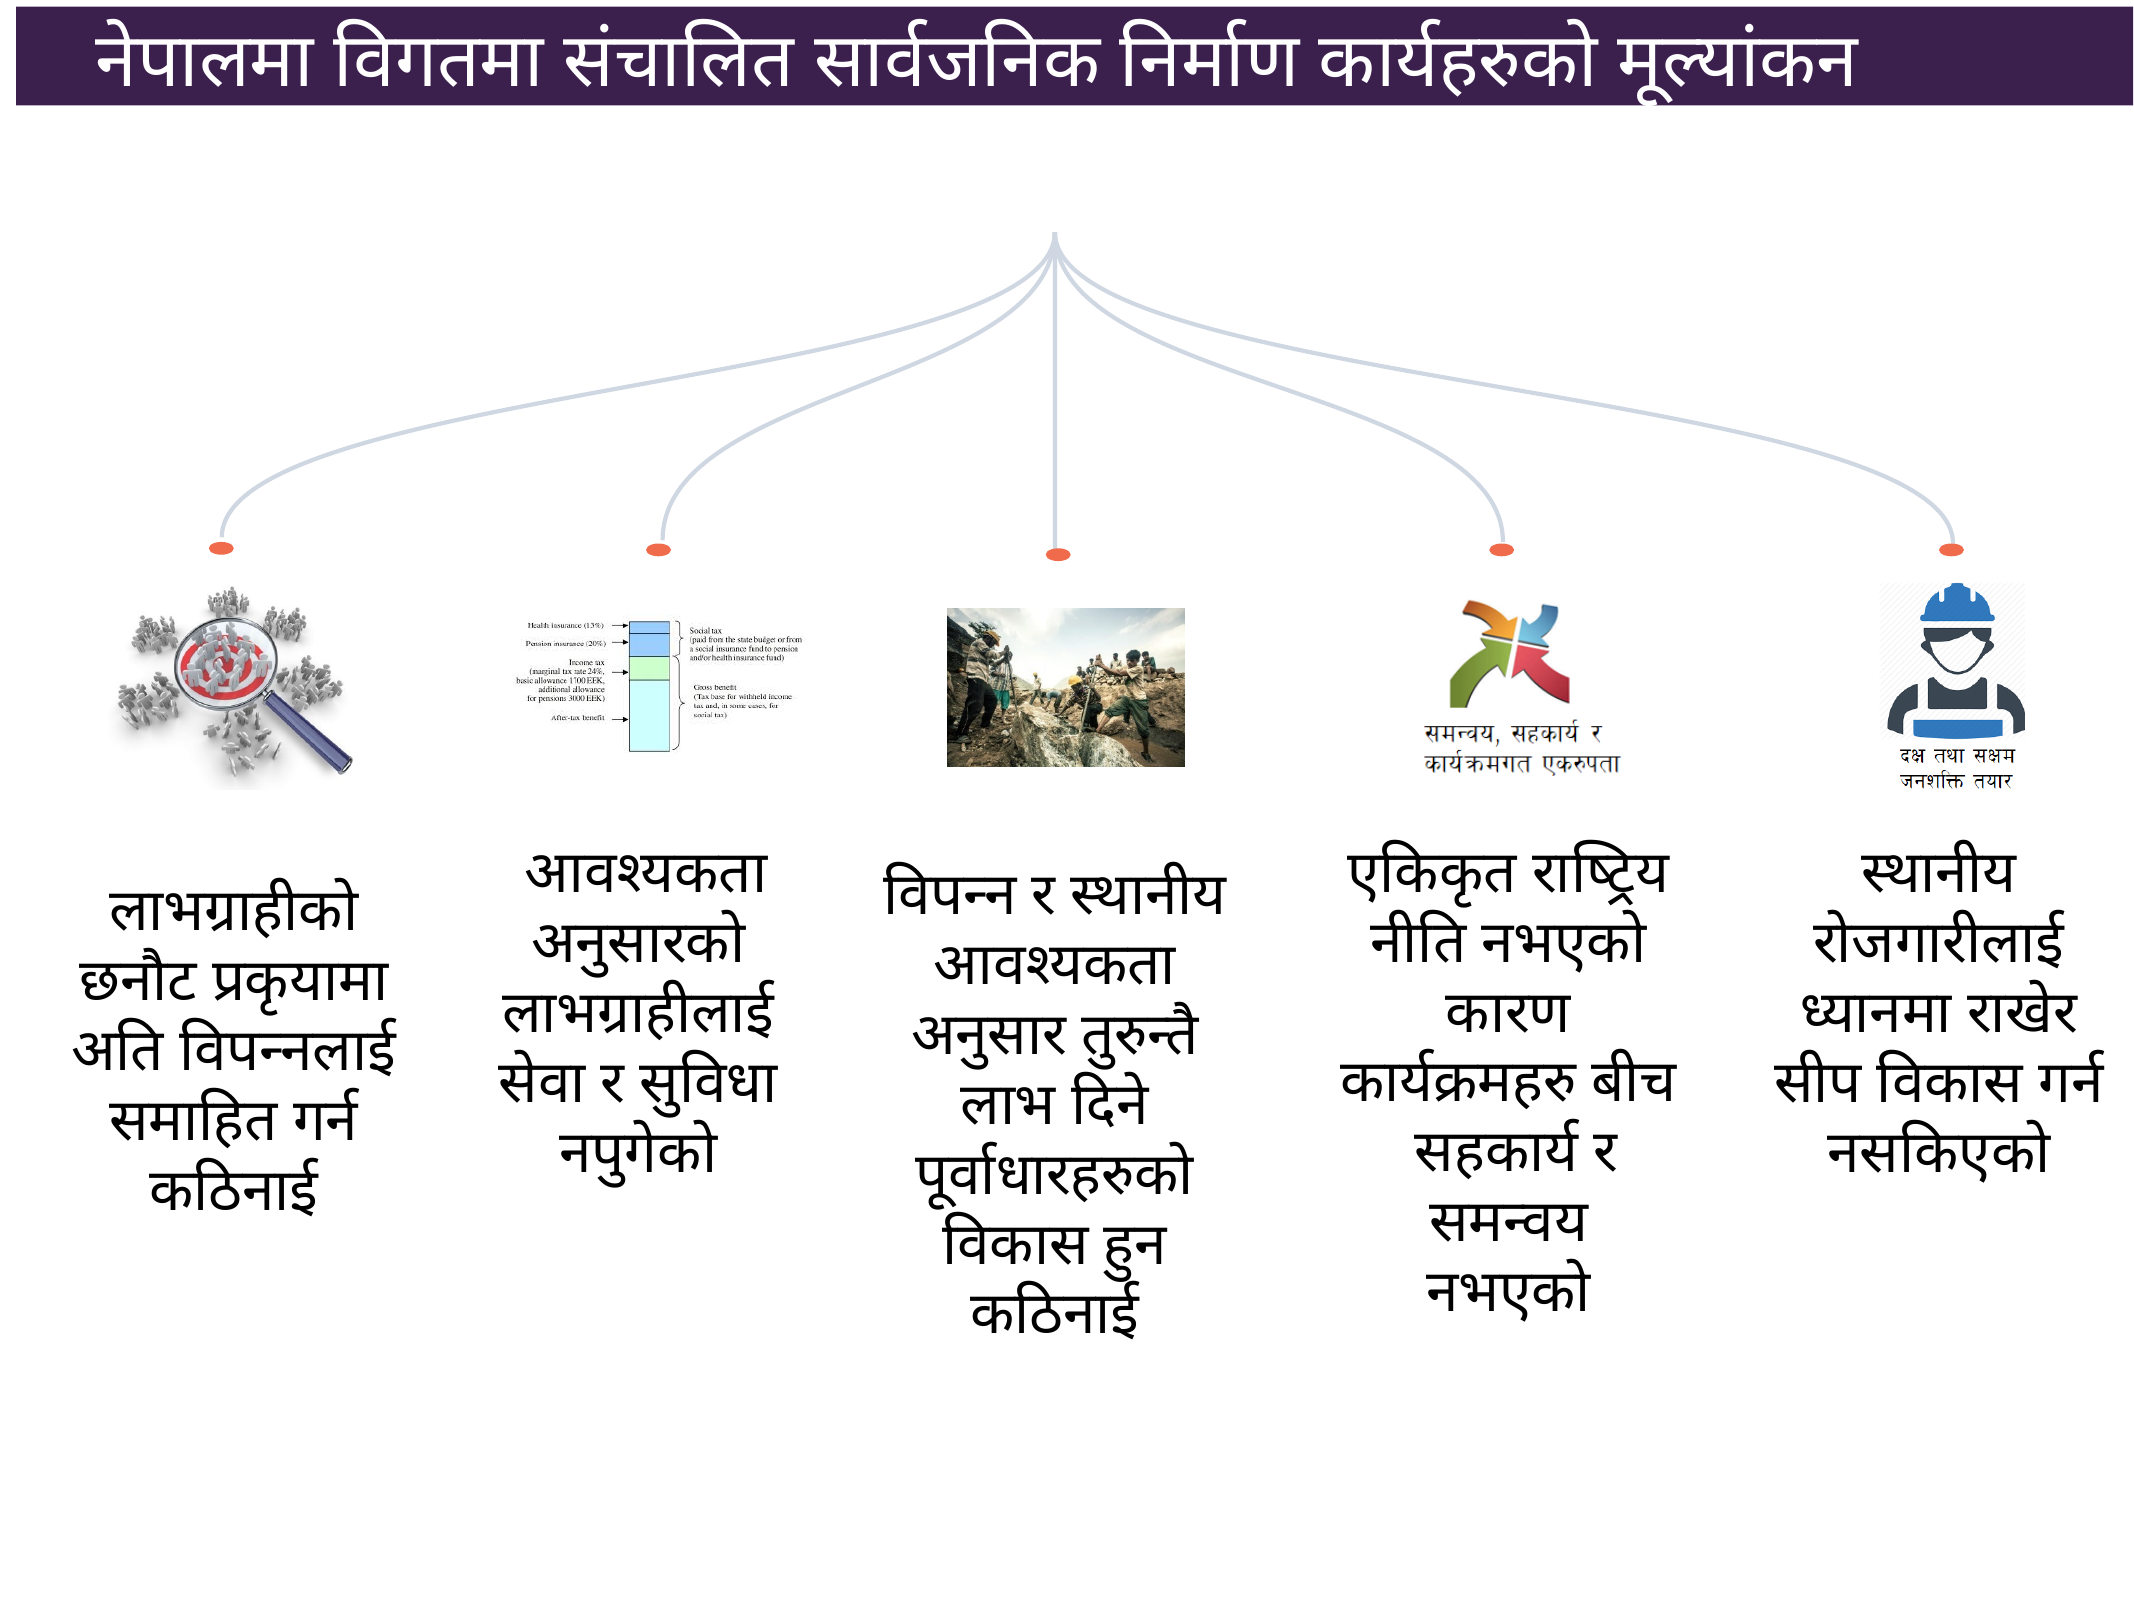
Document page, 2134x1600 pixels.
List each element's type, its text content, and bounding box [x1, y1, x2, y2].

text_box आवश्यकता अनुसारको लाभग्राहीलाई सेवा र सुविधा नपुगेको [464, 829, 812, 1189]
text_box लाभग्राहीको छनौट प्रकृयामा अति विपन्नलाई समाहित गर्न कठिनाई [60, 867, 408, 1227]
text_box विपन्न र स्थानीय आवश्यकता अनुसार तुरुन्तै लाभ दिने पूर्वाधारहरुको विकास हुन कठिनाई [858, 851, 1251, 1351]
picture [947, 608, 1185, 767]
text_box नेपालमा विगतमा संचालित सार्वजनिक निर्माण कार्यहरुको मूल्यांकन [16, 6, 2134, 106]
picture [102, 581, 365, 790]
text_box एकिकृत राष्ट्रिय नीति नभएको कारण कार्यक्रमहरु बीच सहकार्य र समन्वय नभएको [1335, 829, 1682, 1328]
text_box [208, 231, 1965, 562]
text_box स्थानीय रोजगारीलाई ध्यानमा राखेर सीप विकास गर्न नसकिएको [1765, 829, 2113, 1189]
picture [1406, 581, 1639, 789]
picture [513, 614, 806, 758]
picture [1877, 581, 2026, 791]
